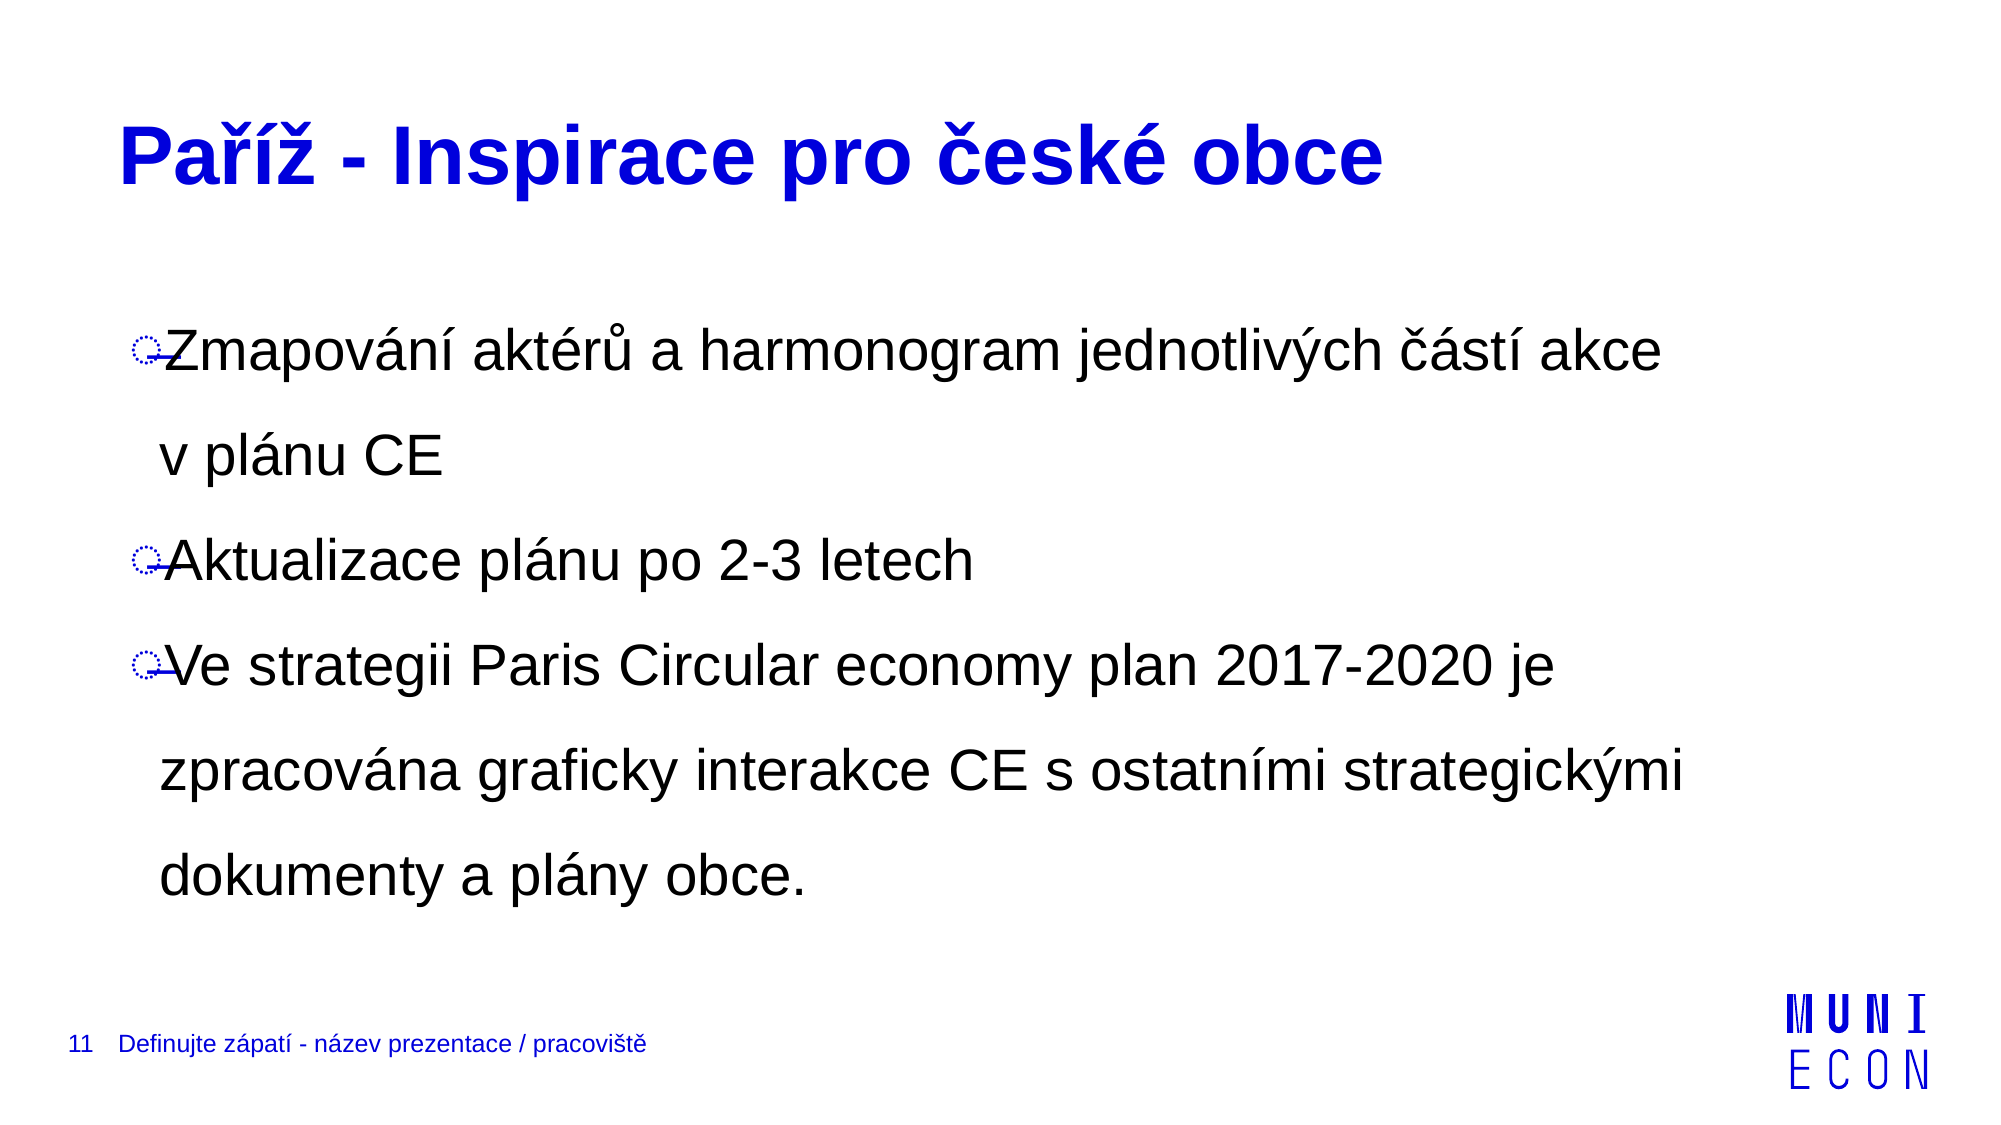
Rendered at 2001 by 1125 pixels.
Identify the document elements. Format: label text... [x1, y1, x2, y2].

slide_number 11 [67, 1021, 110, 1063]
title Paříž - Inspirace pro české obce [118, 118, 1883, 193]
list Zmapování aktérů a harmonogram jednotlivých částí akce v plánu CE Aktualizace plánu po 2-3 letech Ve strategii Paris Circular economy plan 2017-2020 je zpracována graficky interakce CE s ostatními strategickými dokumenty a plány obce. [118, 277, 1807, 957]
footer Definujte zápatí - název prezentace / pracoviště [118, 1021, 1418, 1063]
